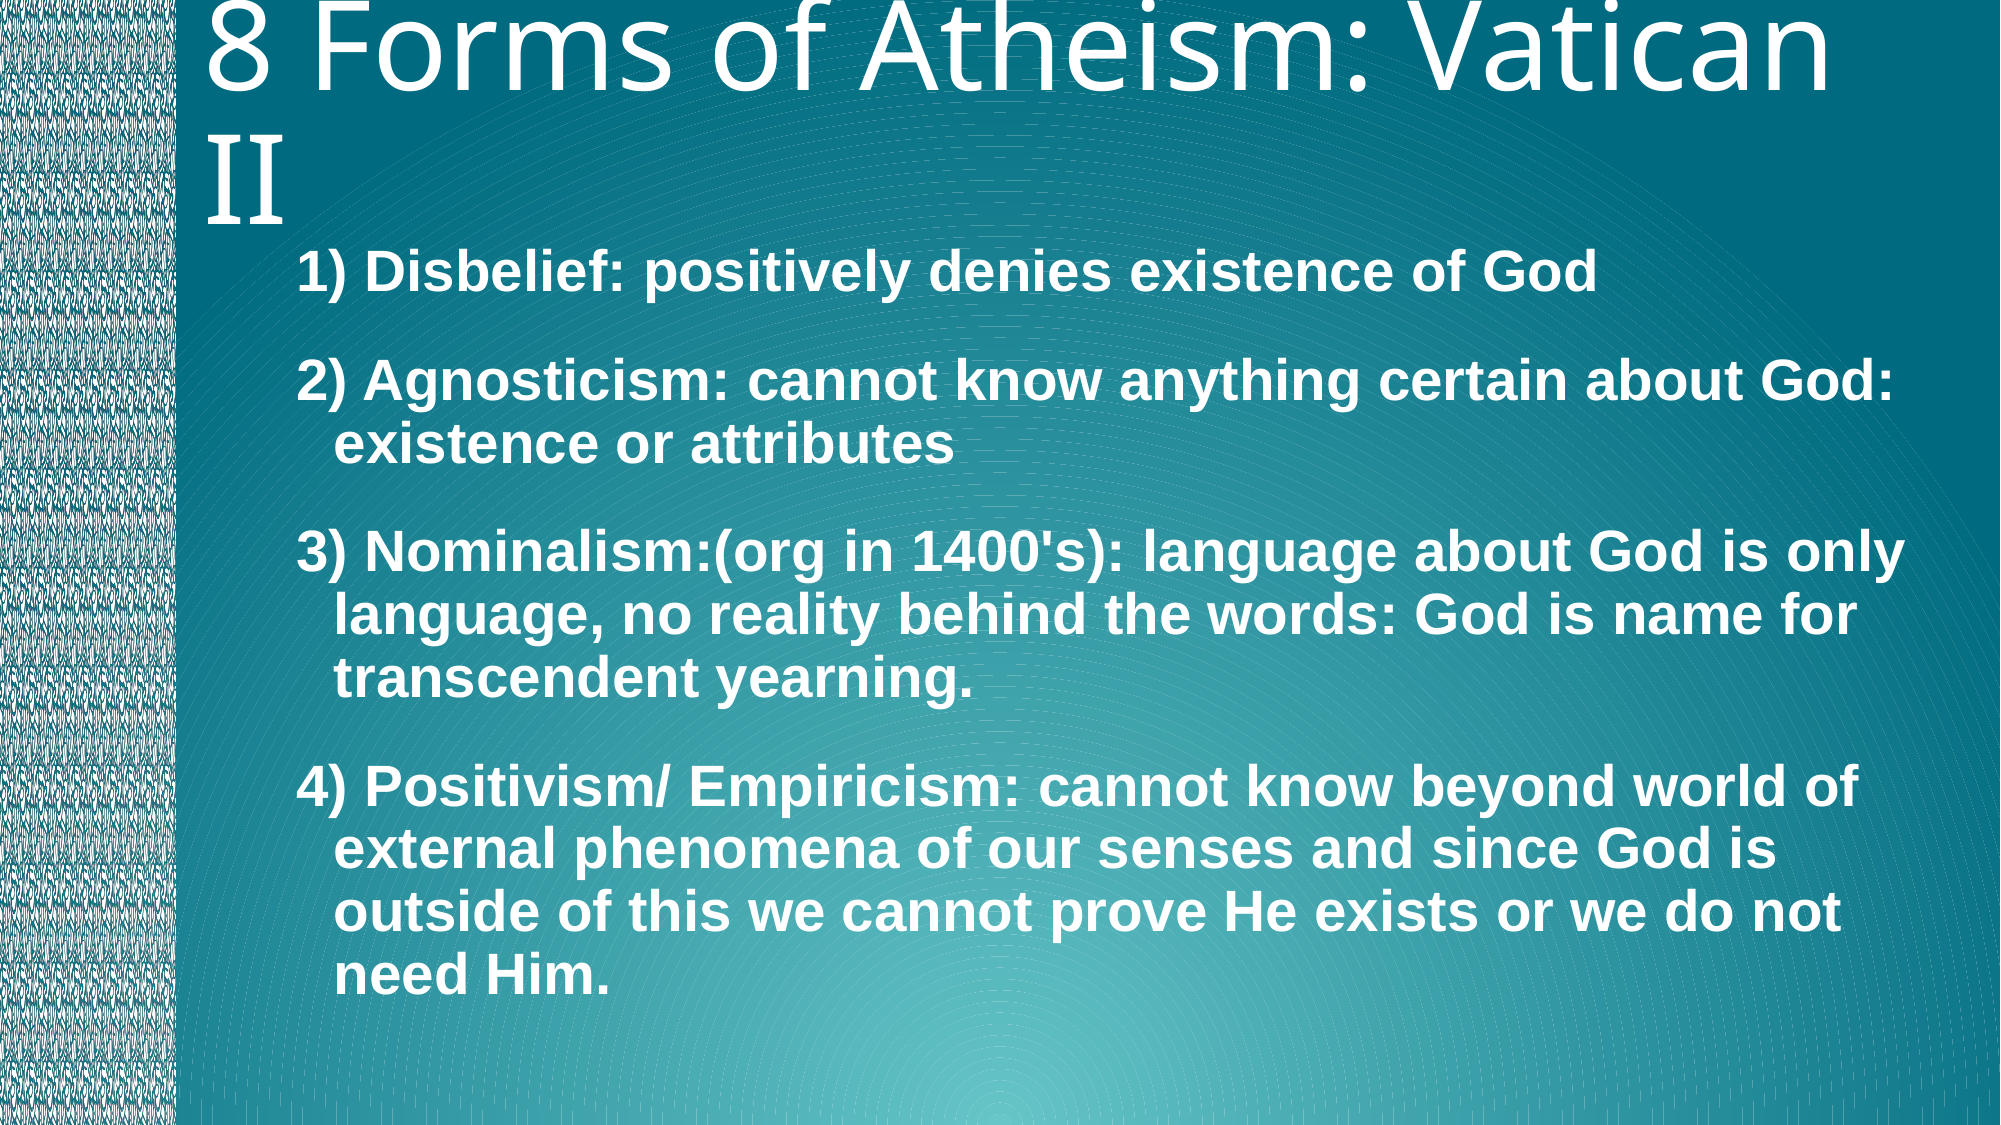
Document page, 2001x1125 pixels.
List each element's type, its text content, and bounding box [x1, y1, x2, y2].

picture [0, 0, 176, 1125]
list 1) Disbelief: positively denies existence of God 2) Agnosticism: cannot know anything certain about God: existence or attributes 3) Nominalism:(org in 1400's): language about God is only language, no reality behind the words: God is name for transcendent yearning. 4) Positivism/ Empiricism: cannot know beyond world of external phenomena of our senses and since God is outside of this we cannot prove He exists or we do not need Him. [281, 233, 1960, 1125]
title 8 Forms of Atheism: Vatican II [188, 0, 1918, 234]
